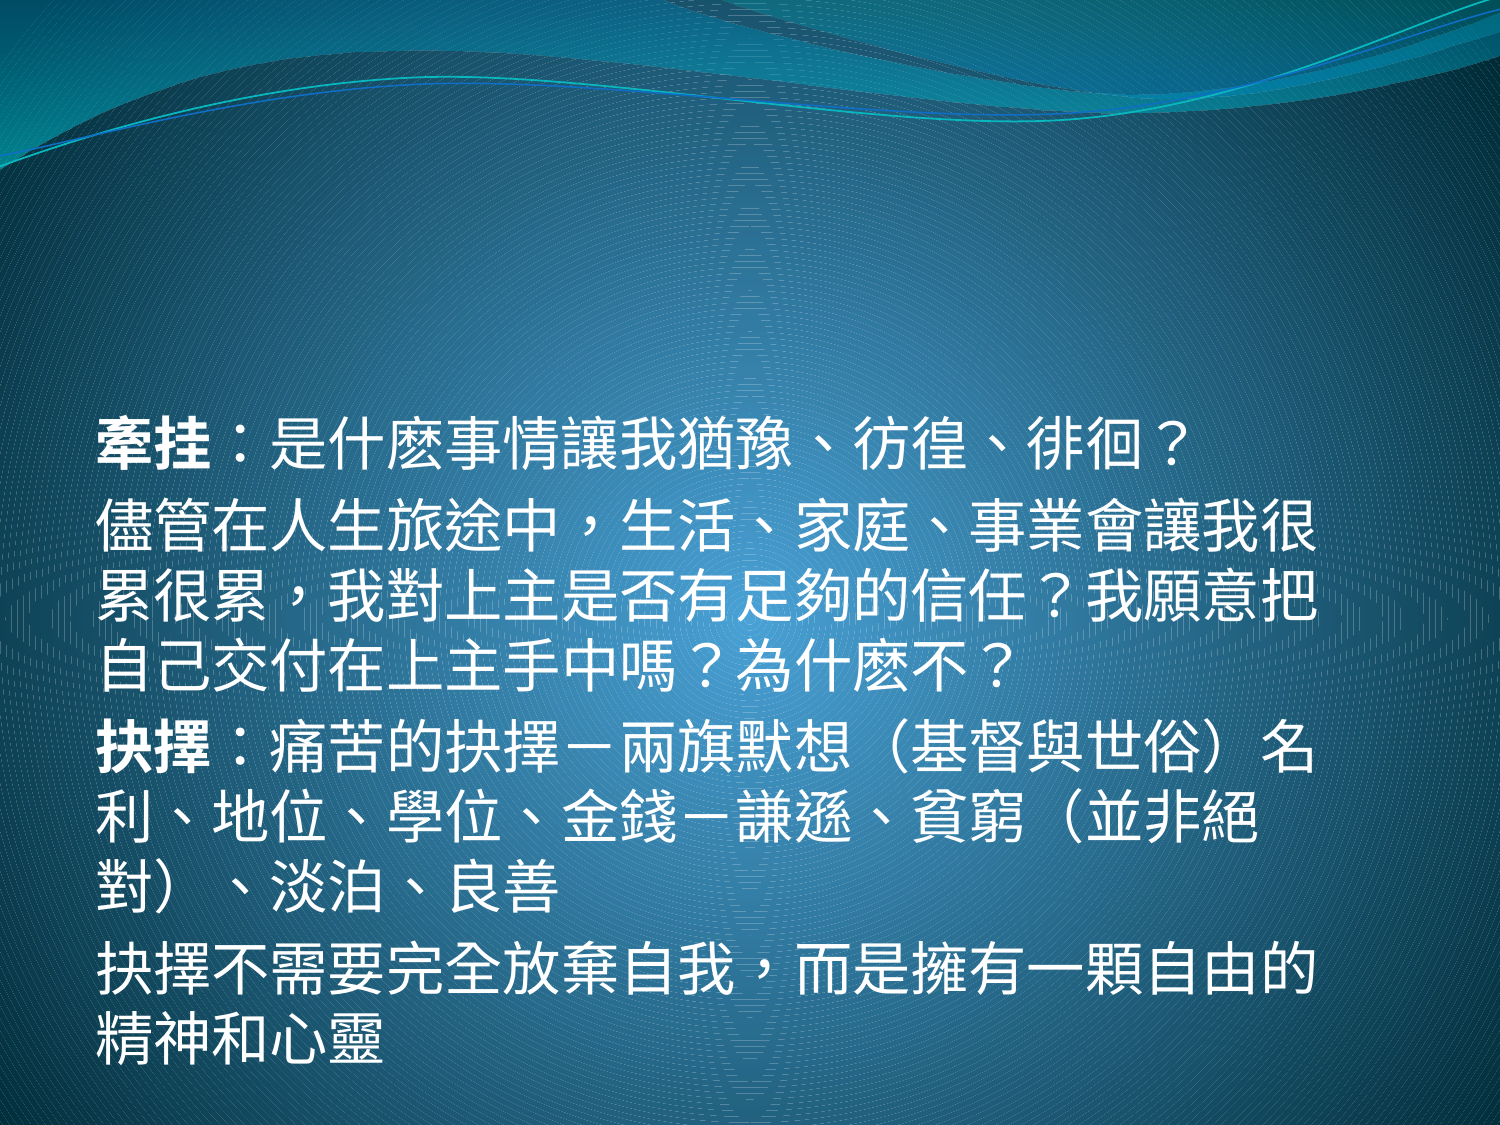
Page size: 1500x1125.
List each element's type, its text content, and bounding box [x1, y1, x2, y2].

list 牽挂：是什麽事情讓我猶豫、彷徨、徘徊？ 儘管在人生旅途中，生活、家庭、事業會讓我很累很累，我對上主是否有足夠的信任？我願意把自己交付在上主手中嗎？為什麽不？ 抉擇：痛苦的抉擇－兩旗默想（基督與世俗）名利、地位、學位、金錢－謙遜、貧窮（並非絕對）、淡泊、良善 抉擇不需要完全放棄自我，而是擁有一顆自由的精神和心靈 [87, 399, 1363, 1082]
